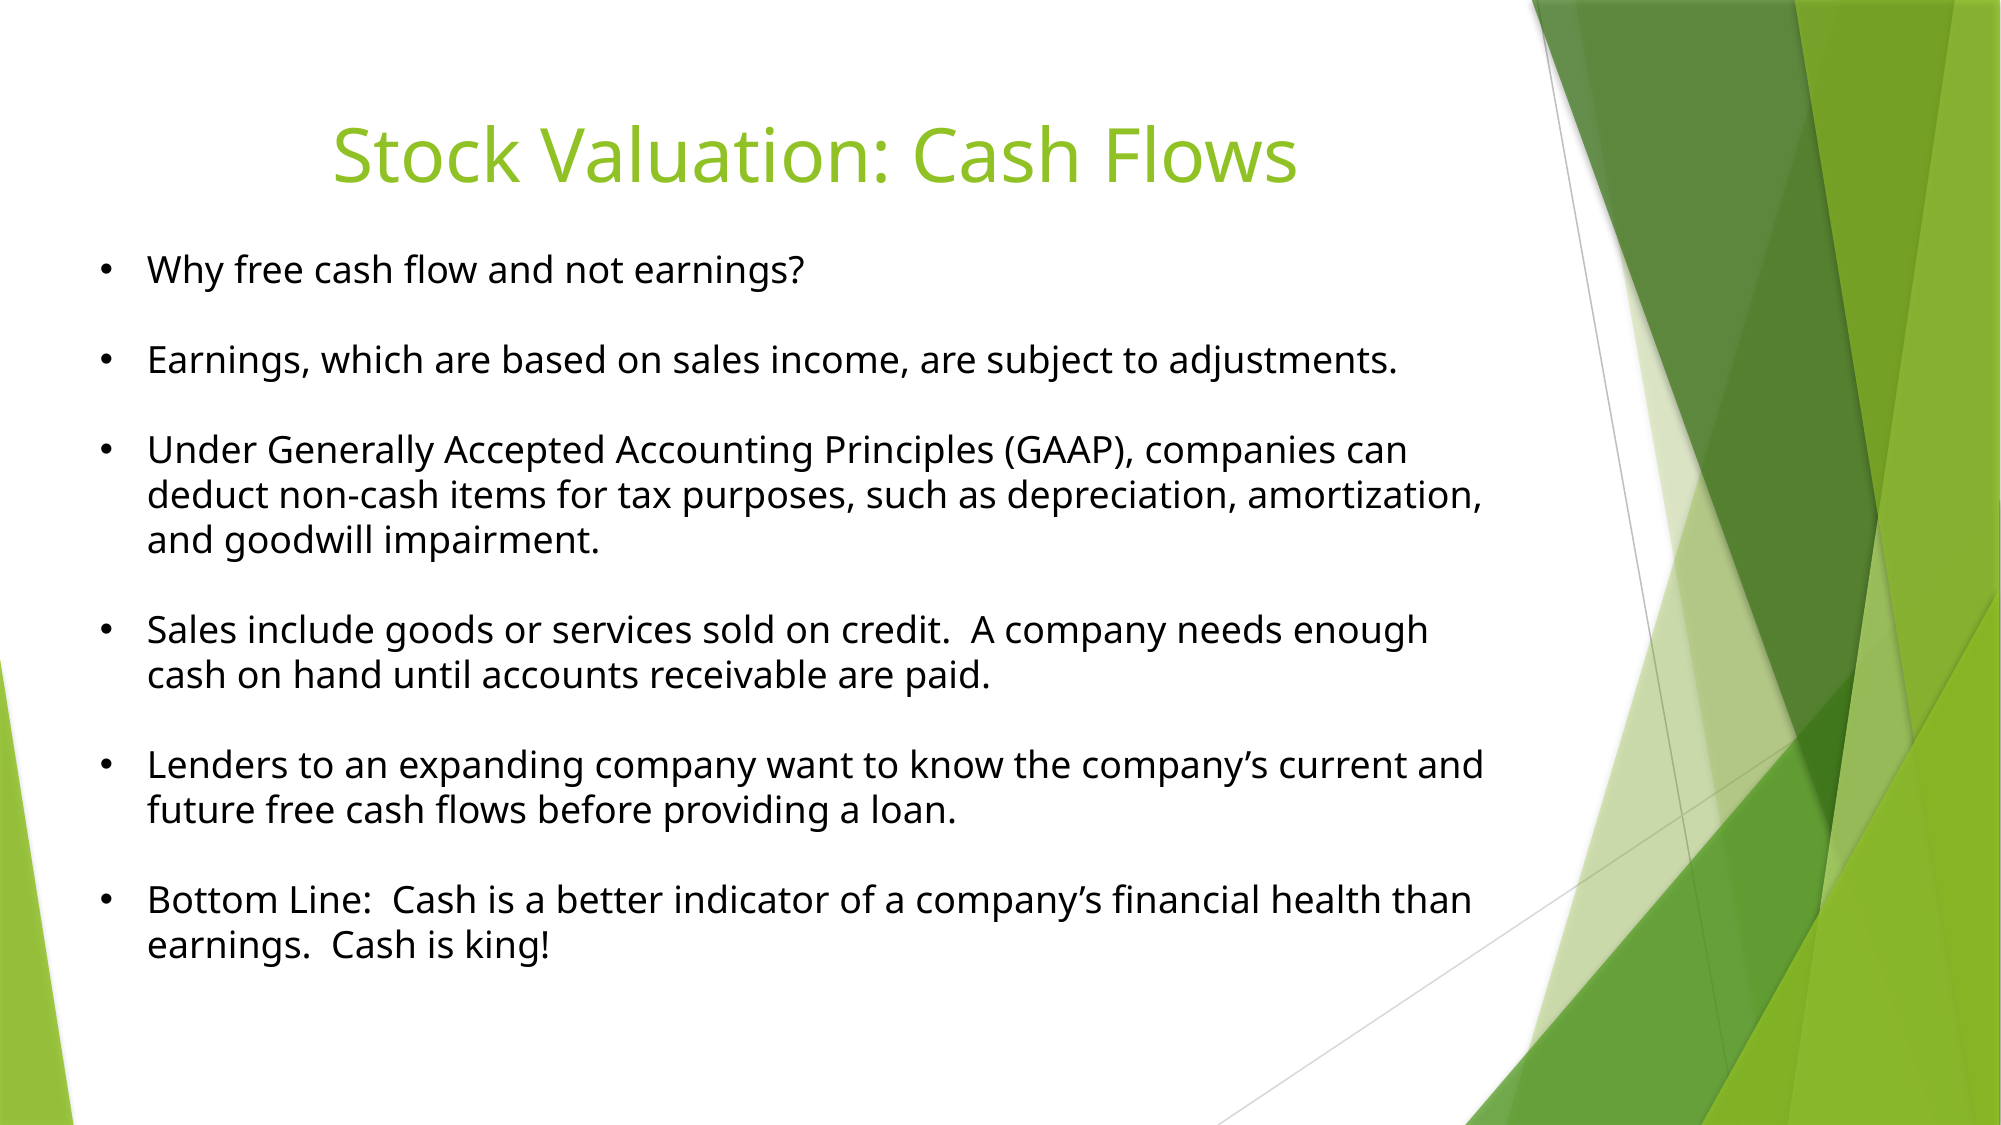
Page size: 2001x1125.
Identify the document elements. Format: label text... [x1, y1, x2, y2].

text_box Why free cash flow and not earnings? Earnings, which are based on sales income, are subject to adjustments. Under Generally Accepted Accounting Principles (GAAP), companies can deduct non-cash items for tax purposes, such as depreciation, amortization, and goodwill impairment. Sales include goods or services sold on credit. A company needs enough cash on hand until accounts receivable are paid. Lenders to an expanding company want to know the company’s current and future free cash flows before providing a loan. Bottom Line: Cash is a better indicator of a company’s financial health than earnings. Cash is king! [85, 238, 1522, 1019]
title Stock Valuation: Cash Flows [111, 99, 1522, 213]
